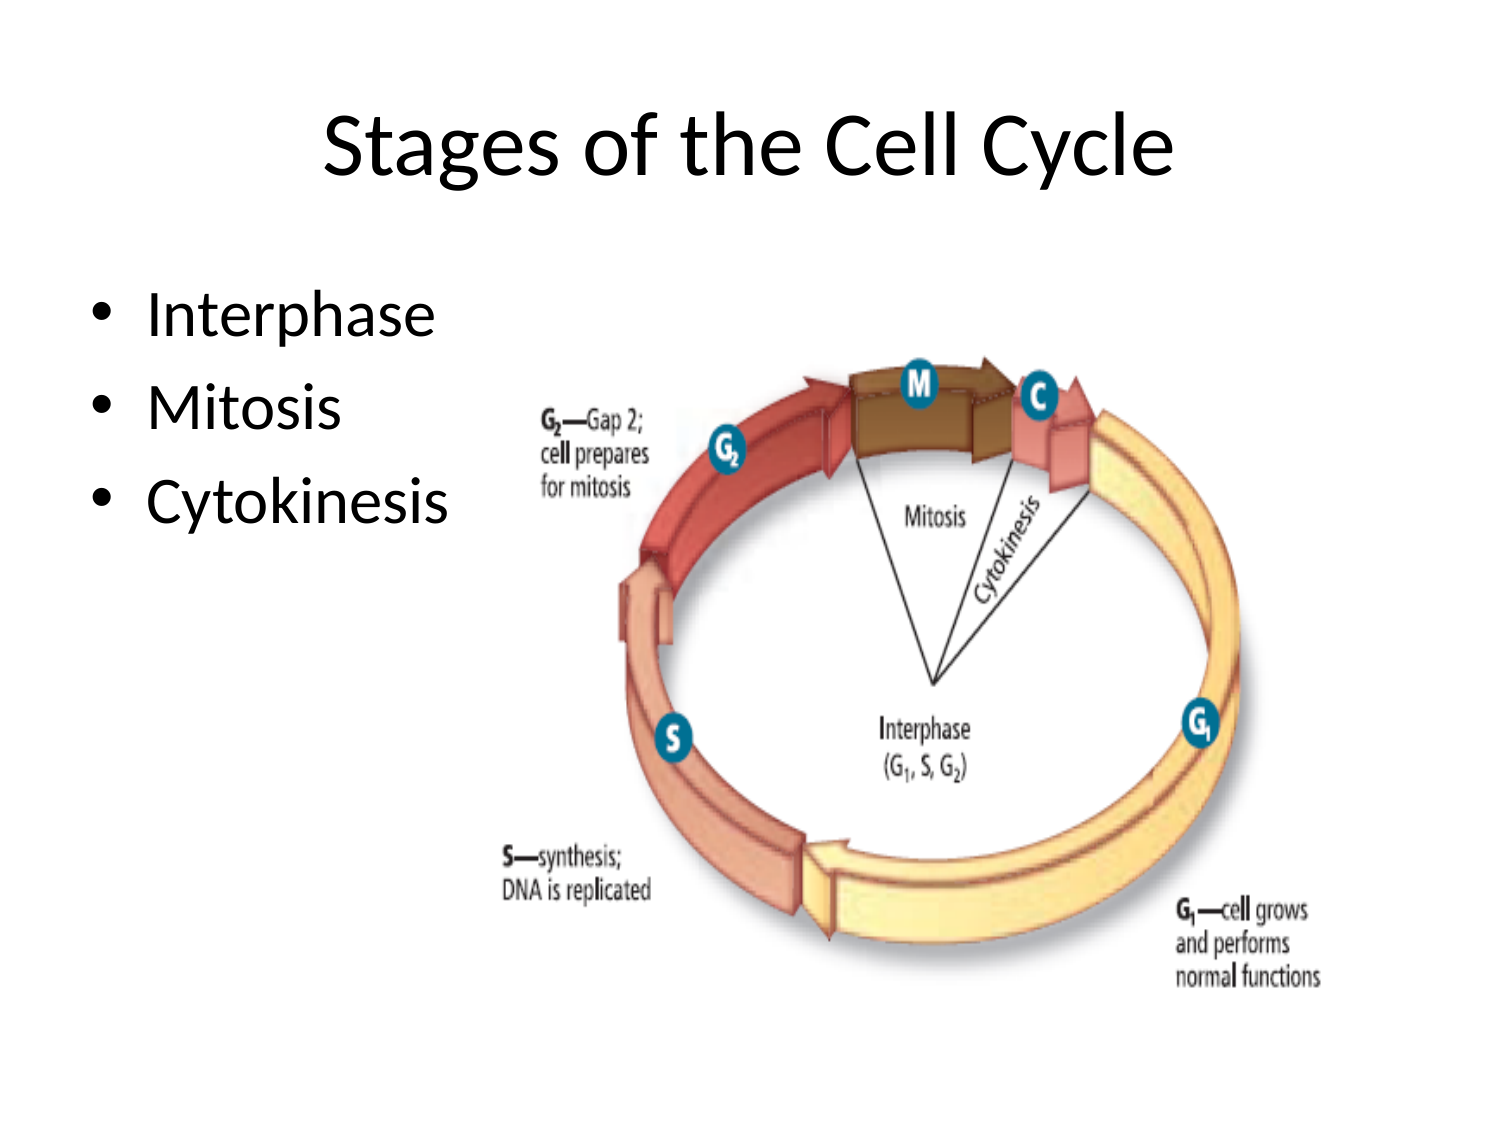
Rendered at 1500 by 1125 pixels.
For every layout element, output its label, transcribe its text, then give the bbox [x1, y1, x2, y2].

picture [487, 324, 1338, 1013]
list Interphase Mitosis Cytokinesis [75, 262, 1425, 1005]
title Stages of the Cell Cycle [75, 45, 1425, 233]
